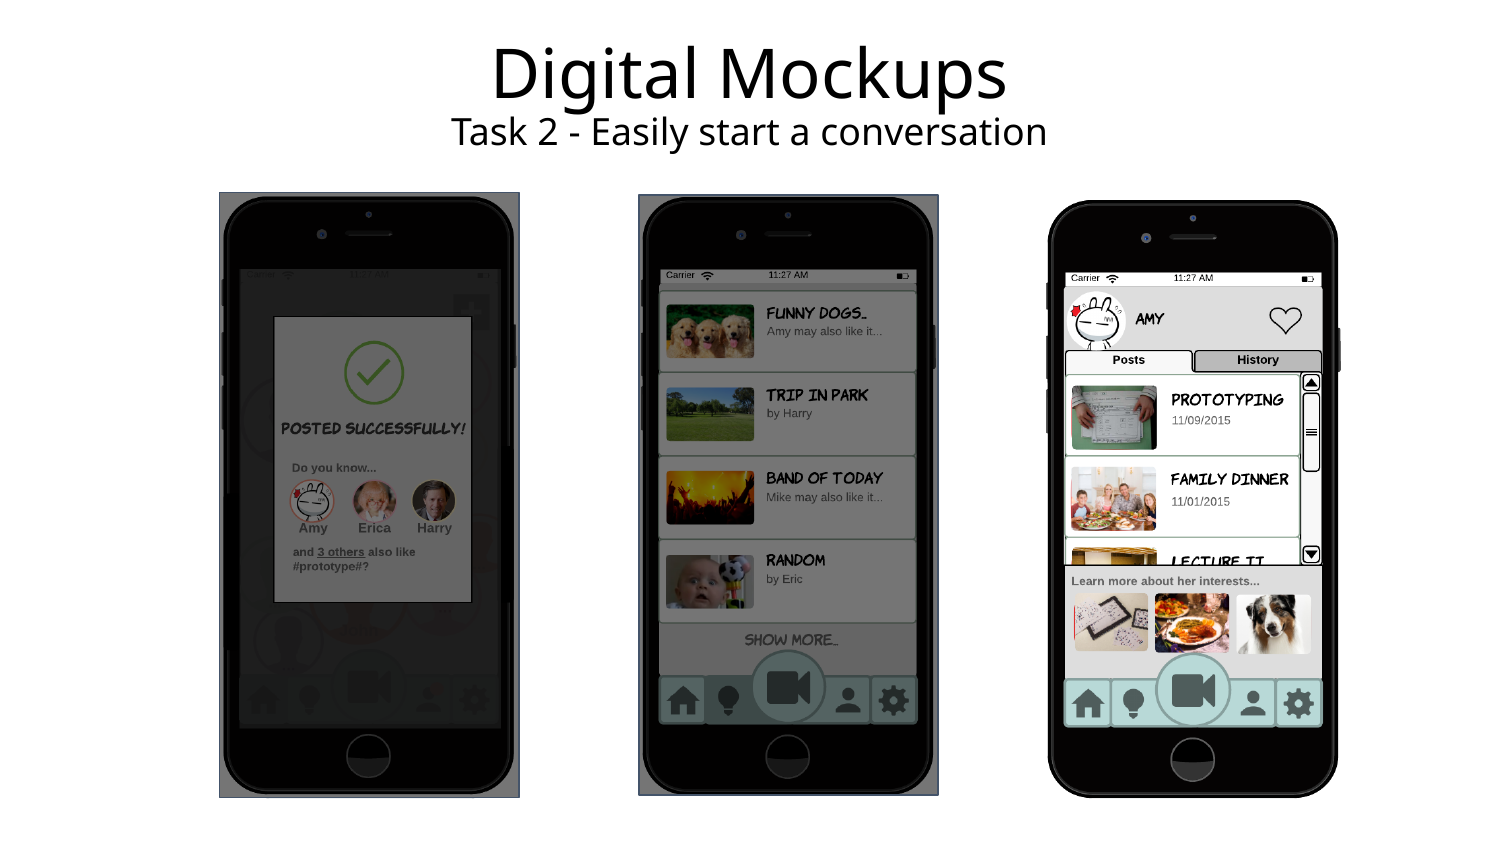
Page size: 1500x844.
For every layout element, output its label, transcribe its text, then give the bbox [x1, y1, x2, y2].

picture [219, 192, 520, 801]
picture [1041, 195, 1342, 801]
title Digital Mockups Task 2 - Easily start a conversation [51, 49, 1449, 144]
picture [638, 192, 939, 798]
